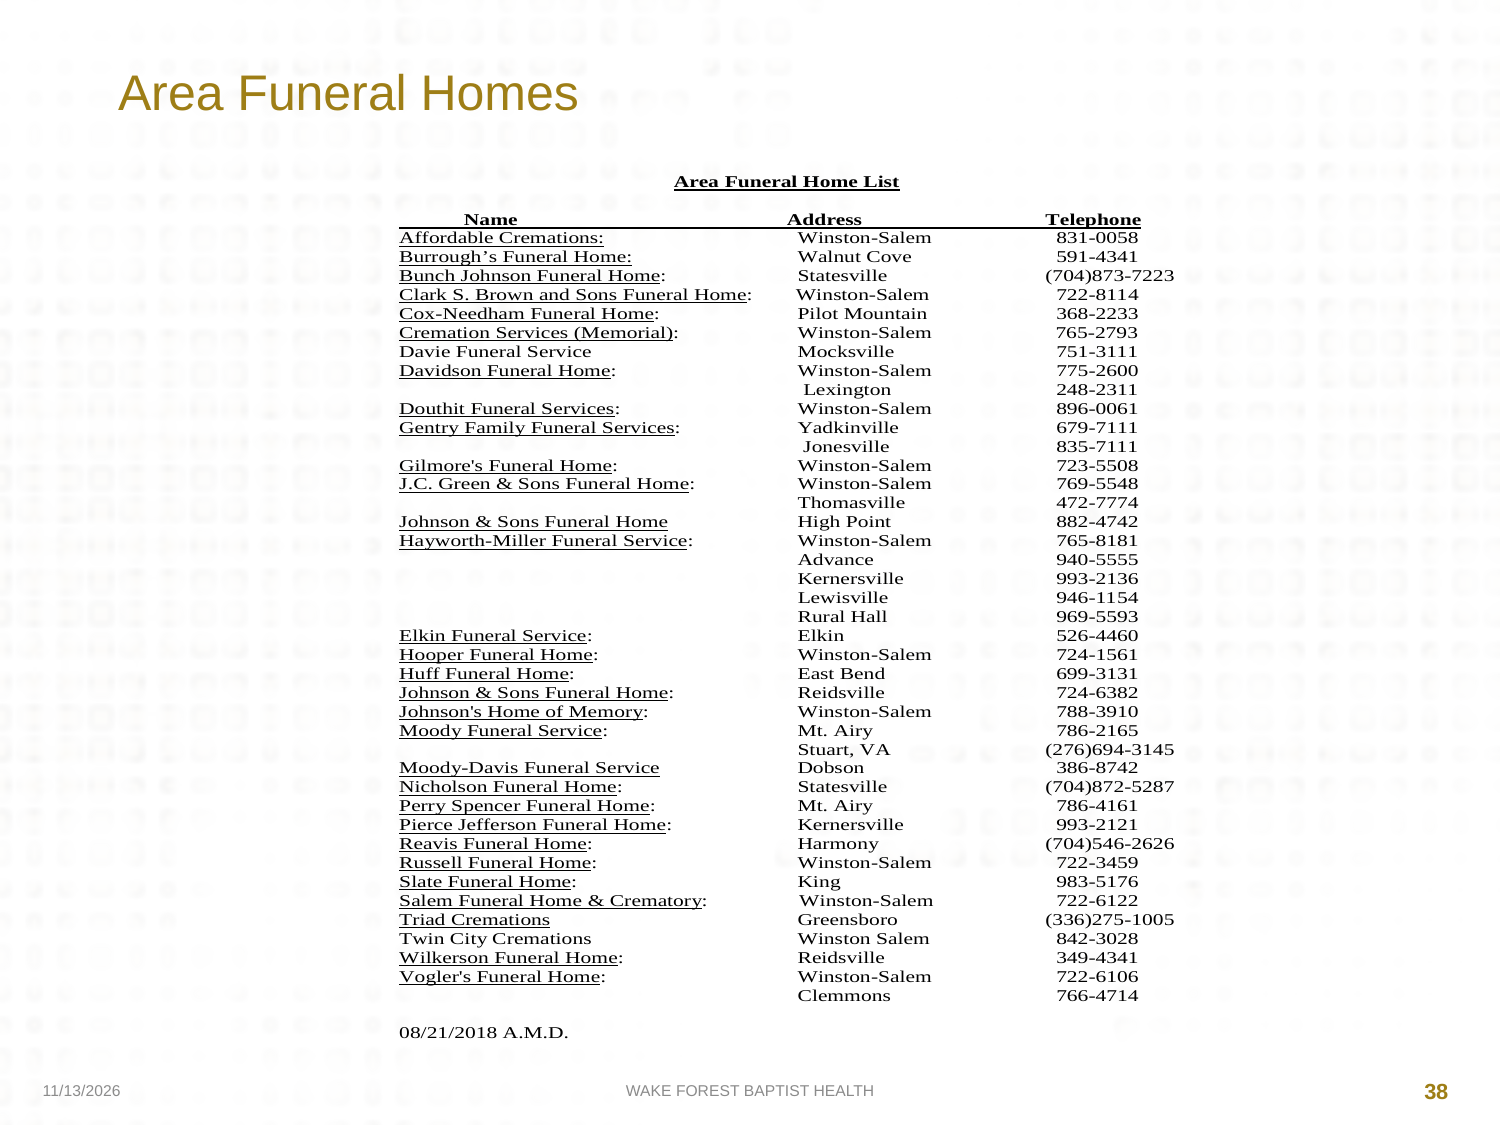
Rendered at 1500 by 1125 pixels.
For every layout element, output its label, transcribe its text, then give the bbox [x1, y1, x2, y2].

title Area Funeral Homes [103, 59, 1387, 207]
footer WAKE FOREST BAPTIST HEALTH [496, 1060, 1004, 1121]
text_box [399, 171, 1174, 1045]
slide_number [27, 1060, 366, 1121]
slide_number 38 [1125, 1060, 1464, 1121]
